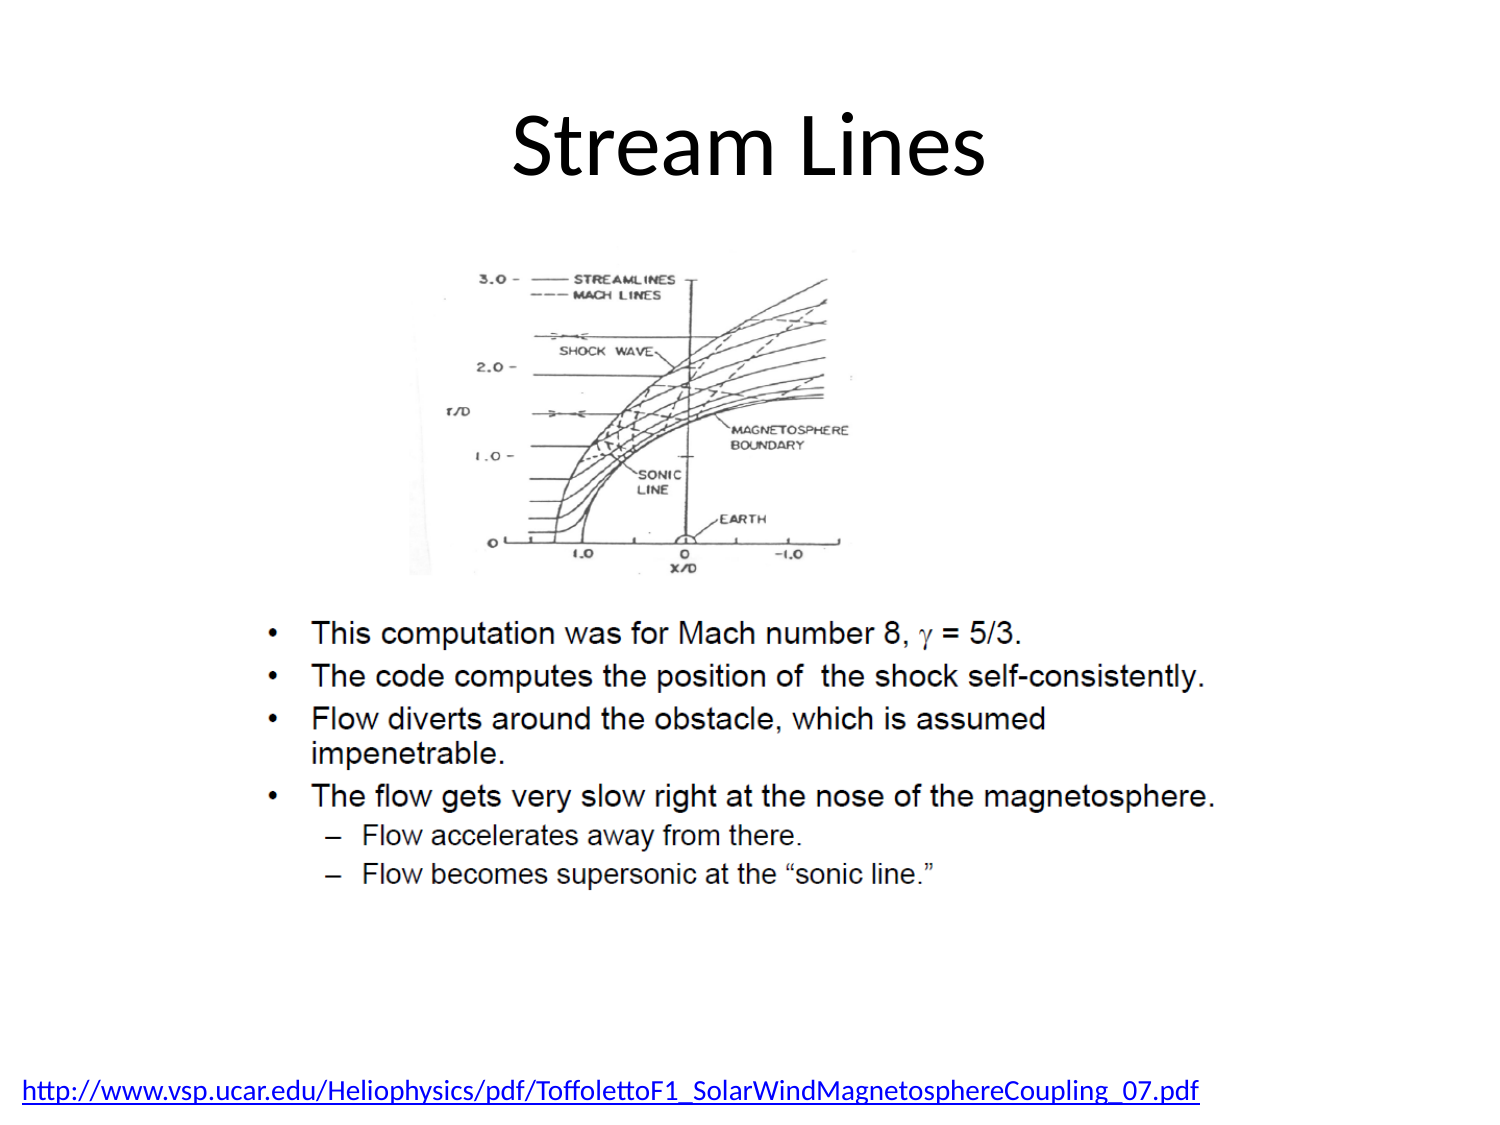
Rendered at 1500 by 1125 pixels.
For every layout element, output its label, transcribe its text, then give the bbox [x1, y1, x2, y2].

picture [199, 237, 1314, 936]
text_box http://www.vsp.ucar.edu/Heliophysics/pdf/ToffolettoF1_SolarWindMagnetosphereCoupling_07.pdf [7, 1064, 1216, 1115]
title Stream Lines [75, 45, 1425, 233]
